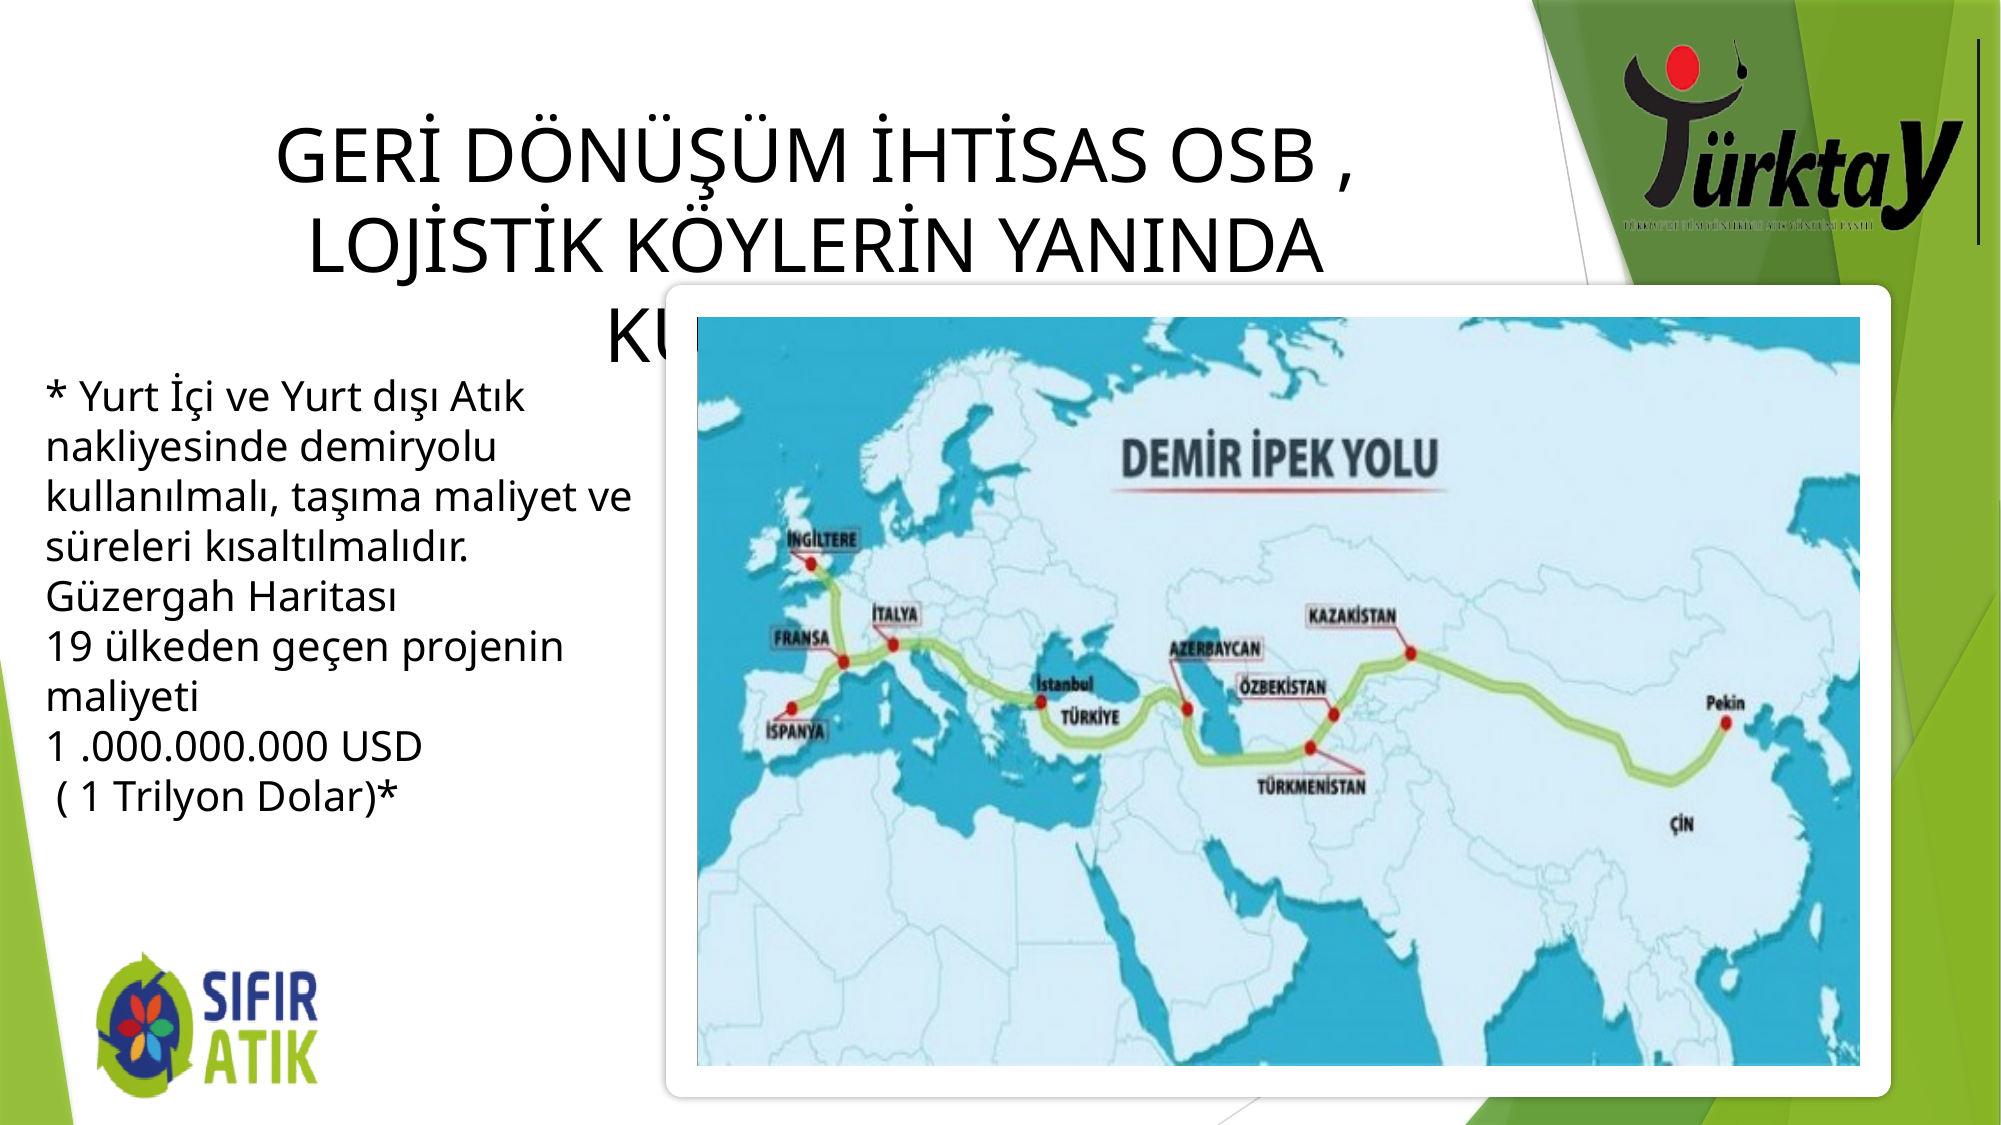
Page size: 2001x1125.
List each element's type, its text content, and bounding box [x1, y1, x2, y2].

picture [1611, 38, 1980, 246]
title GERİ DÖNÜŞÜM İHTİSAS OSB , LOJİSTİK KÖYLERİN YANINDA KURULMALI [111, 99, 1522, 317]
picture [44, 889, 366, 1125]
text_box * Yurt İçi ve Yurt dışı Atık nakliyesinde demiryolu kullanılmalı, taşıma maliyet ve süreleri kısaltılmalıdır. Güzergah Haritası 19 ülkeden geçen projenin maliyeti 1 .000.000.000 USD ( 1 Trilyon Dolar)* [30, 361, 686, 827]
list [696, 316, 1861, 1067]
